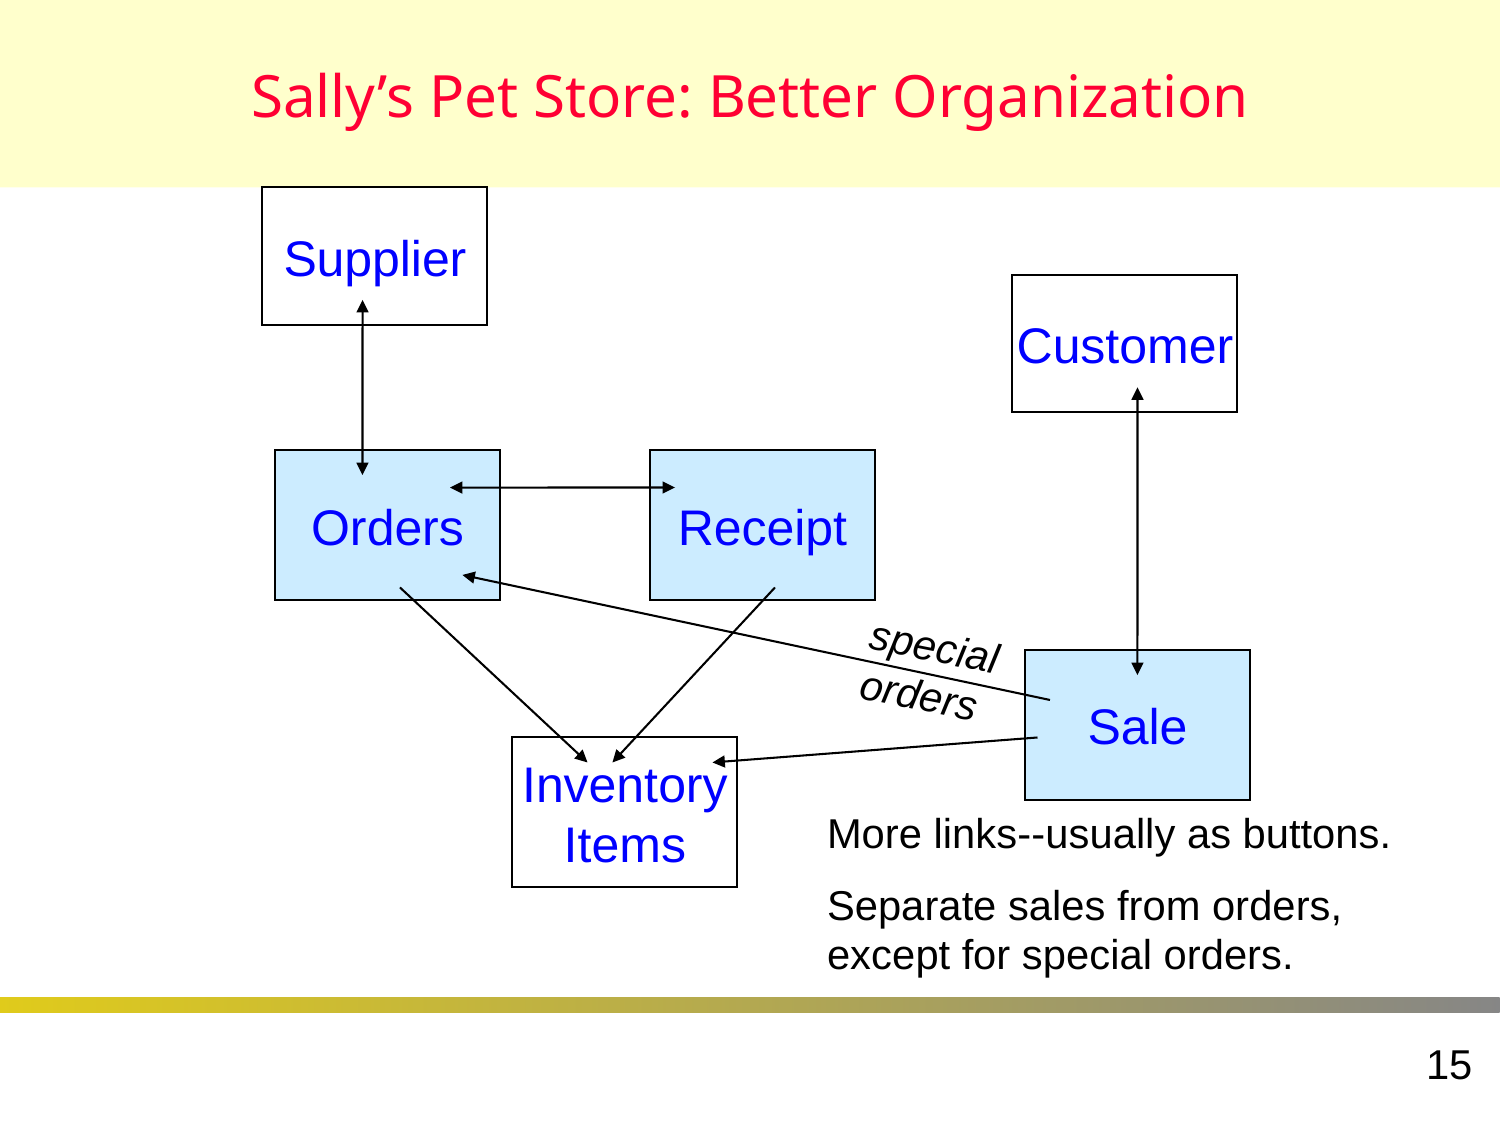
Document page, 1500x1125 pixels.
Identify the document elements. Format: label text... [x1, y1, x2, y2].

text_box [450, 481, 676, 494]
text_box [712, 741, 993, 768]
text_box special orders [840, 597, 1020, 742]
text_box [1131, 387, 1144, 676]
text_box [356, 299, 369, 475]
title Sally’s Pet Store: Better Organization [0, 0, 1500, 188]
text_box Inventory Items [512, 737, 738, 888]
slide_number 15 [1174, 1024, 1488, 1101]
text_box More links--usually as buttons. Separate sales from orders, except for special orders. [812, 799, 1425, 986]
text_box [399, 587, 588, 763]
text_box Receipt [649, 449, 875, 600]
text_box Supplier [262, 187, 488, 325]
text_box [612, 587, 776, 763]
text_box Sale [1024, 649, 1250, 799]
text_box Customer [1012, 274, 1238, 413]
text_box Orders [274, 449, 500, 600]
text_box [462, 571, 732, 633]
